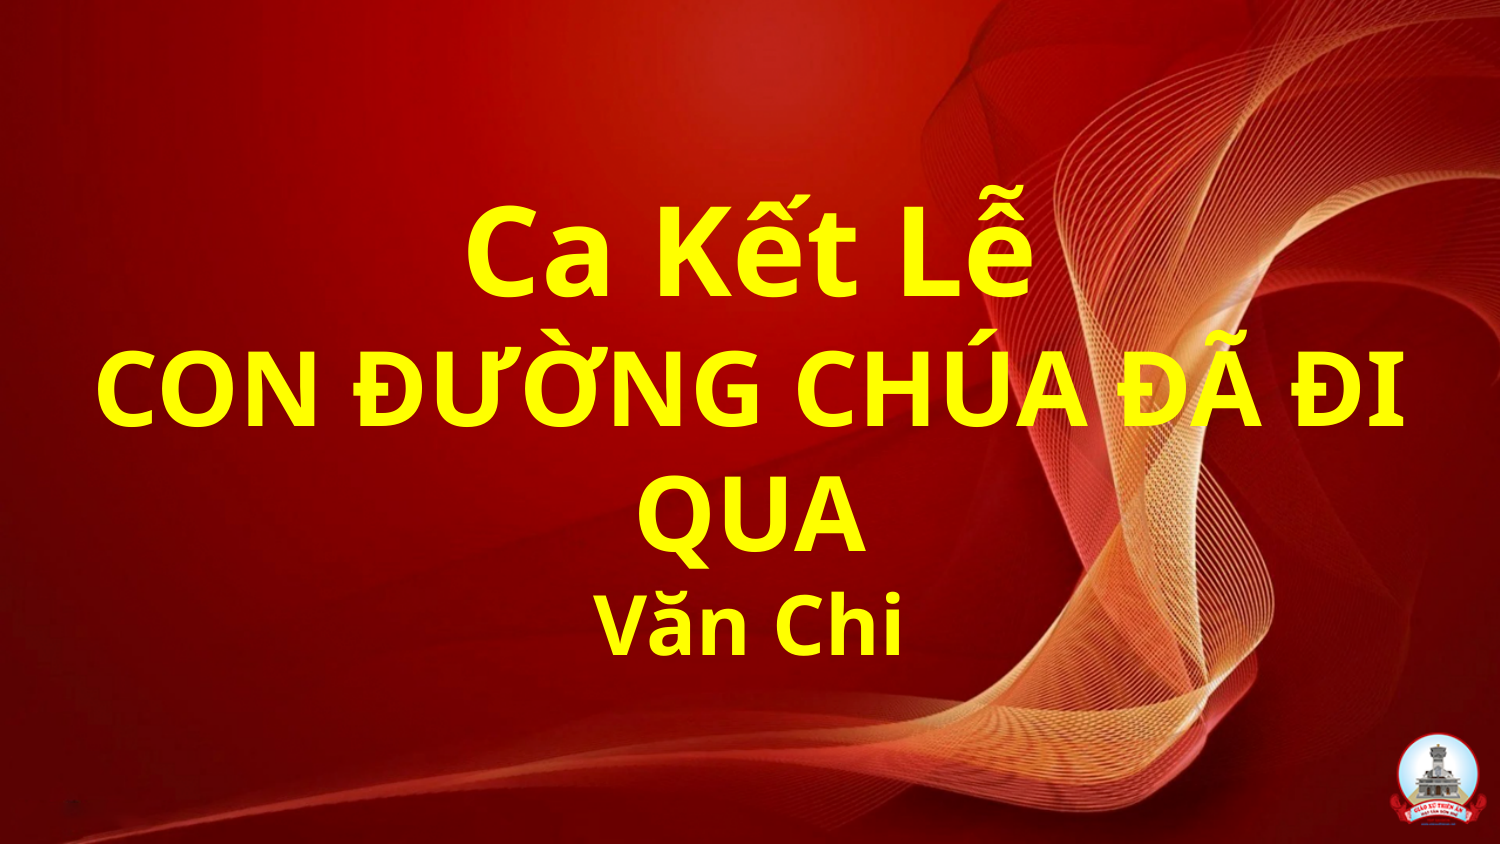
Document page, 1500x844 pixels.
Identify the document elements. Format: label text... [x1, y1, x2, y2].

title Ca Kết Lễ CON ĐƯỜNG CHÚA ĐÃ ĐI QUA Văn Chi [0, 0, 1500, 844]
